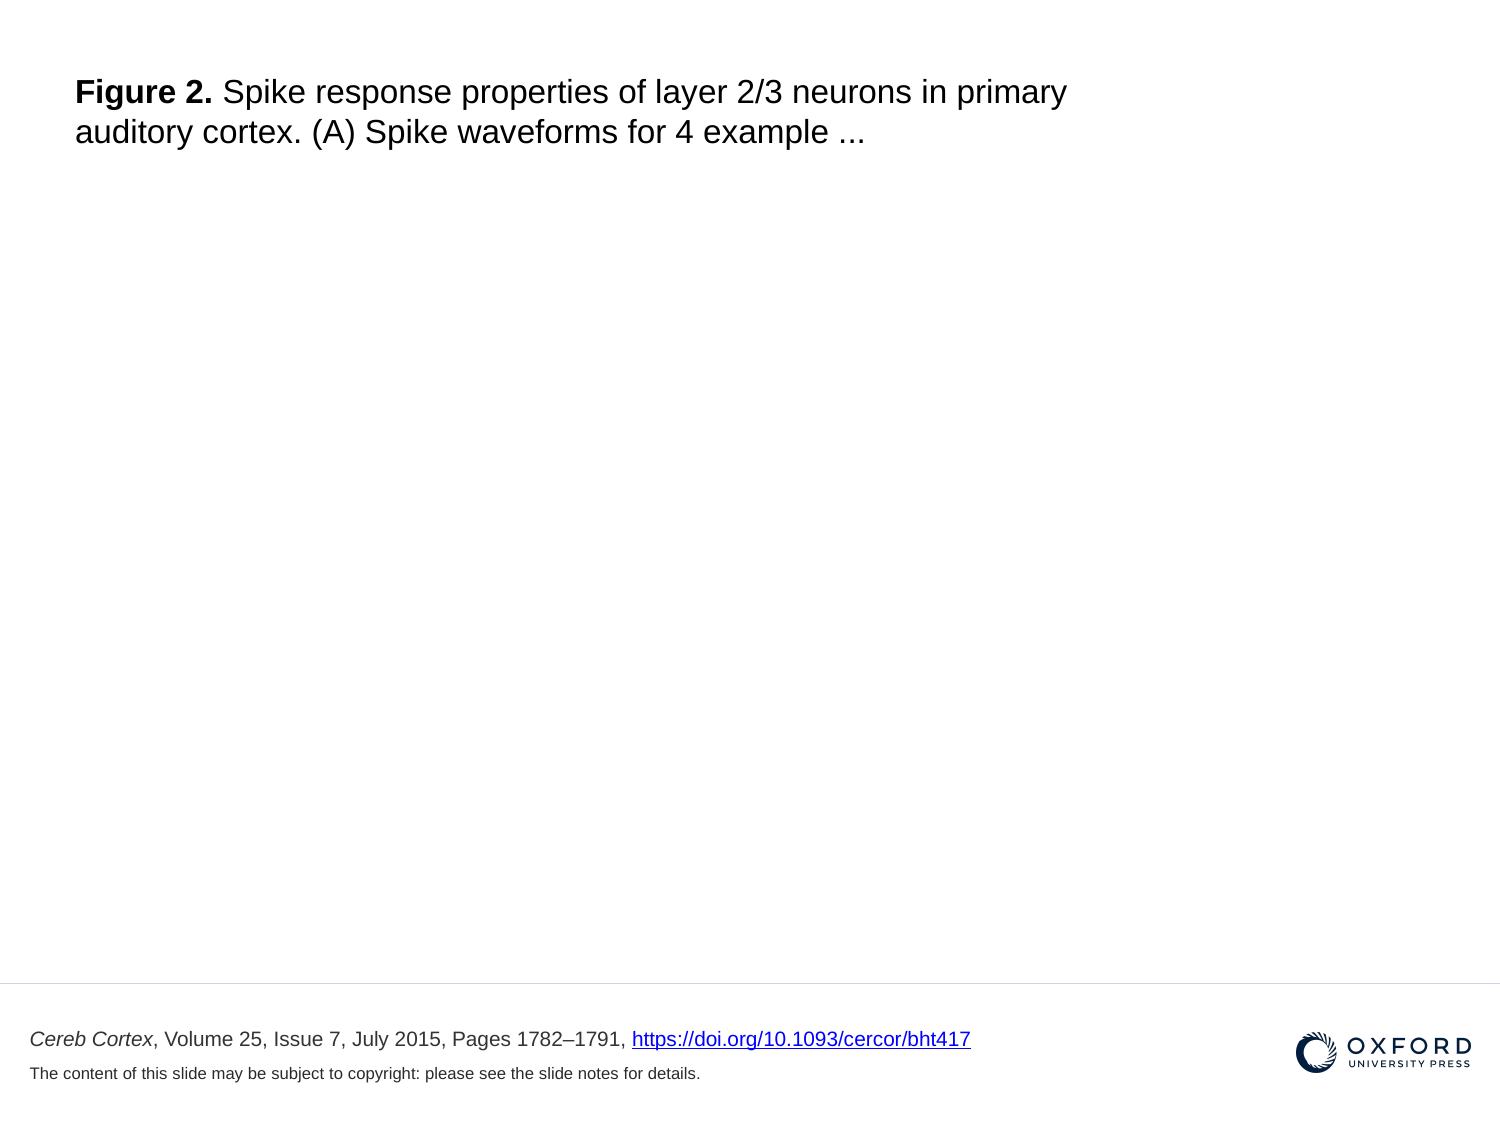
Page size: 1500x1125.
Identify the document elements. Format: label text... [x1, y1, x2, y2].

picture [1296, 1032, 1471, 1073]
title Figure 2. Spike response properties of layer 2/3 neurons in primary auditory cortex. (A) Spike waveforms for 4 example ... [75, 69, 1078, 171]
footer Cereb Cortex, Volume 25, Issue 7, July 2015, Pages 1782–1791, https://doi.org/10.1093/cercor/bht417 The content of this slide may be subject to copyright: please see the slide notes for details. [0, 983, 1260, 1125]
